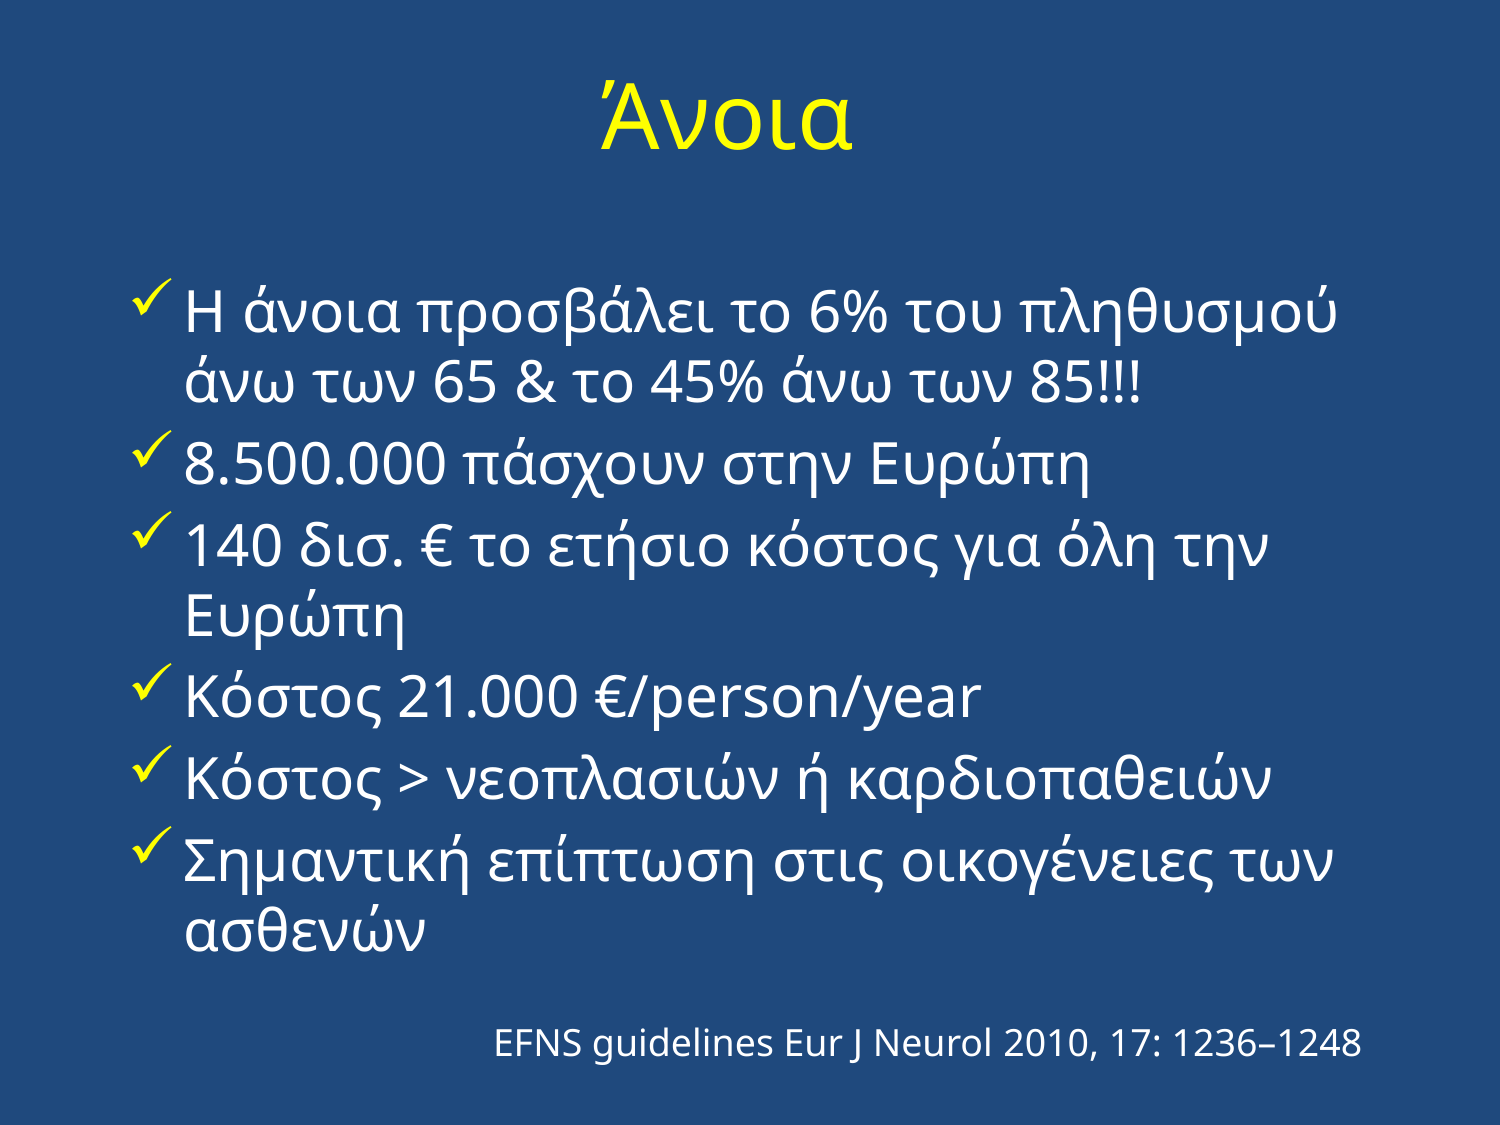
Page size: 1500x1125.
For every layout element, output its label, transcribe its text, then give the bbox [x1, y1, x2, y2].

text_box EFNS guidelines Eur J Neurol 2010, 17: 1236–1248 [478, 1011, 1471, 1071]
list Η άνοια προσβάλει το 6% του πληθυσμού άνω των 65 & το 45% άνω των 85!!! 8.500.000 πάσχουν στην Ευρώπη 140 δισ. € το ετήσιο κόστος για όλη την Ευρώπη Kόστος 21.000 €/person/year Κόστος > νεοπλασιών ή καρδιοπαθειών Σημαντική επίπτωση στις οικογένειες των ασθενών [112, 267, 1412, 1000]
title Άνοια [53, 19, 1424, 288]
